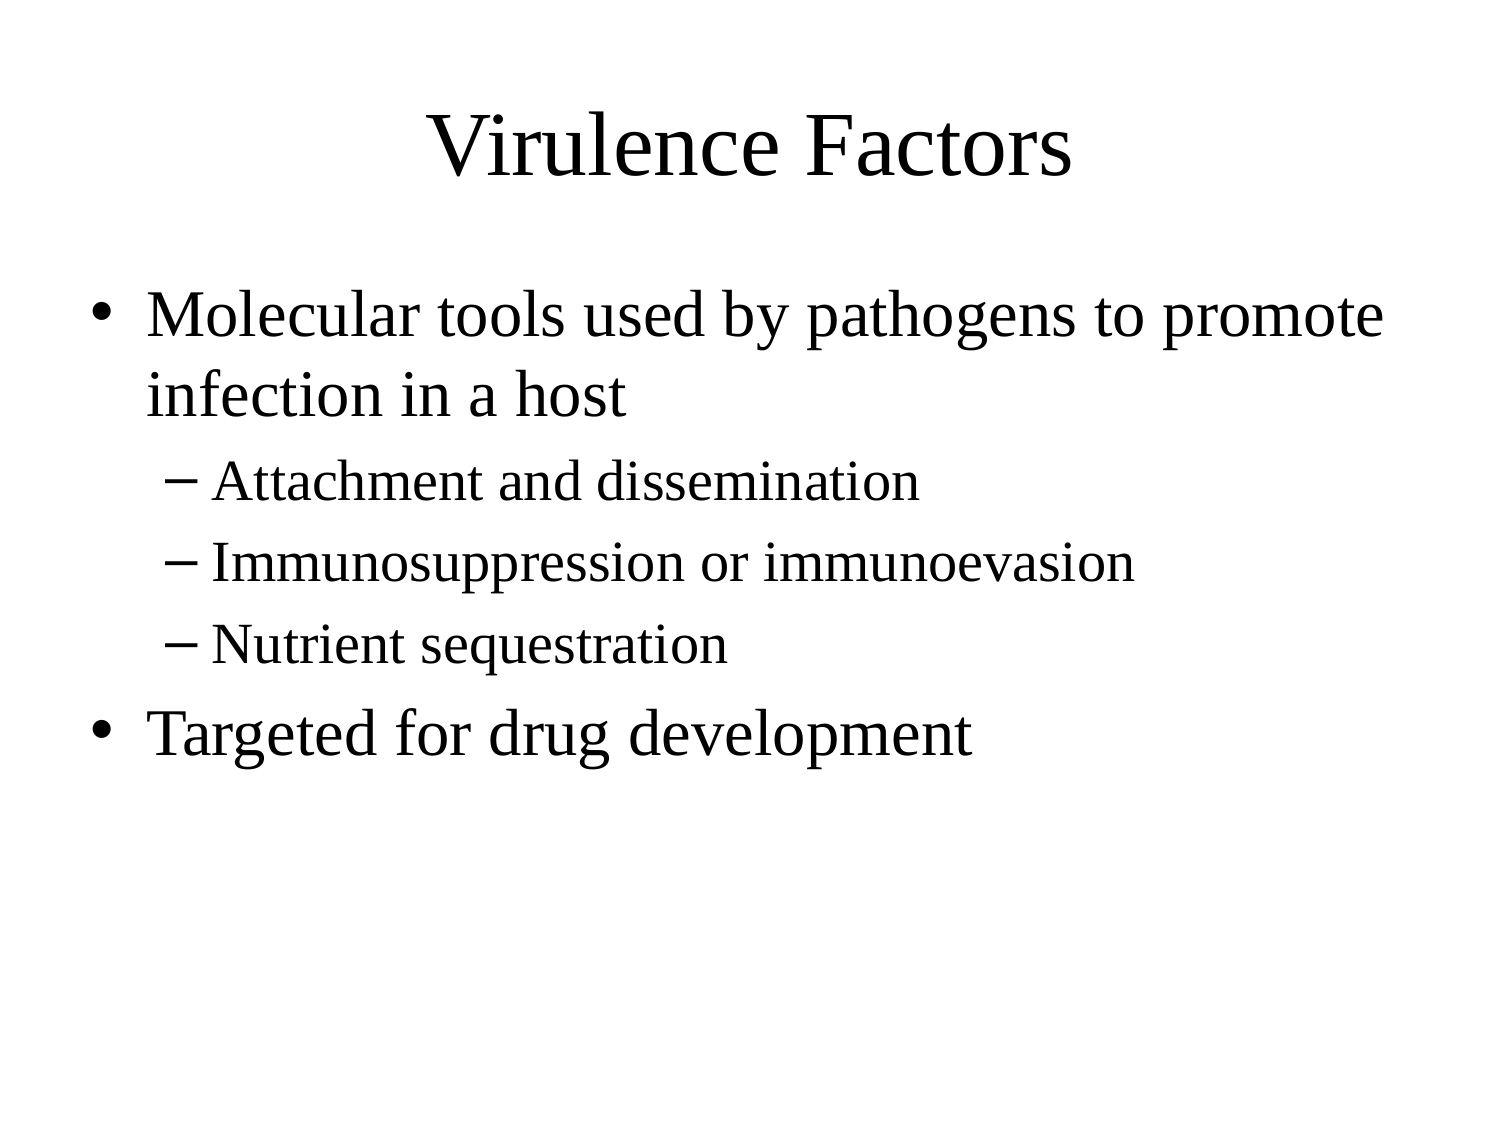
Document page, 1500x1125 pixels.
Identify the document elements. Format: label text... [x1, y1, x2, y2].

title Virulence Factors [75, 45, 1425, 233]
list Molecular tools used by pathogens to promote infection in a host Attachment and dissemination Immunosuppression or immunoevasion Nutrient sequestration Targeted for drug development [75, 262, 1425, 1005]
